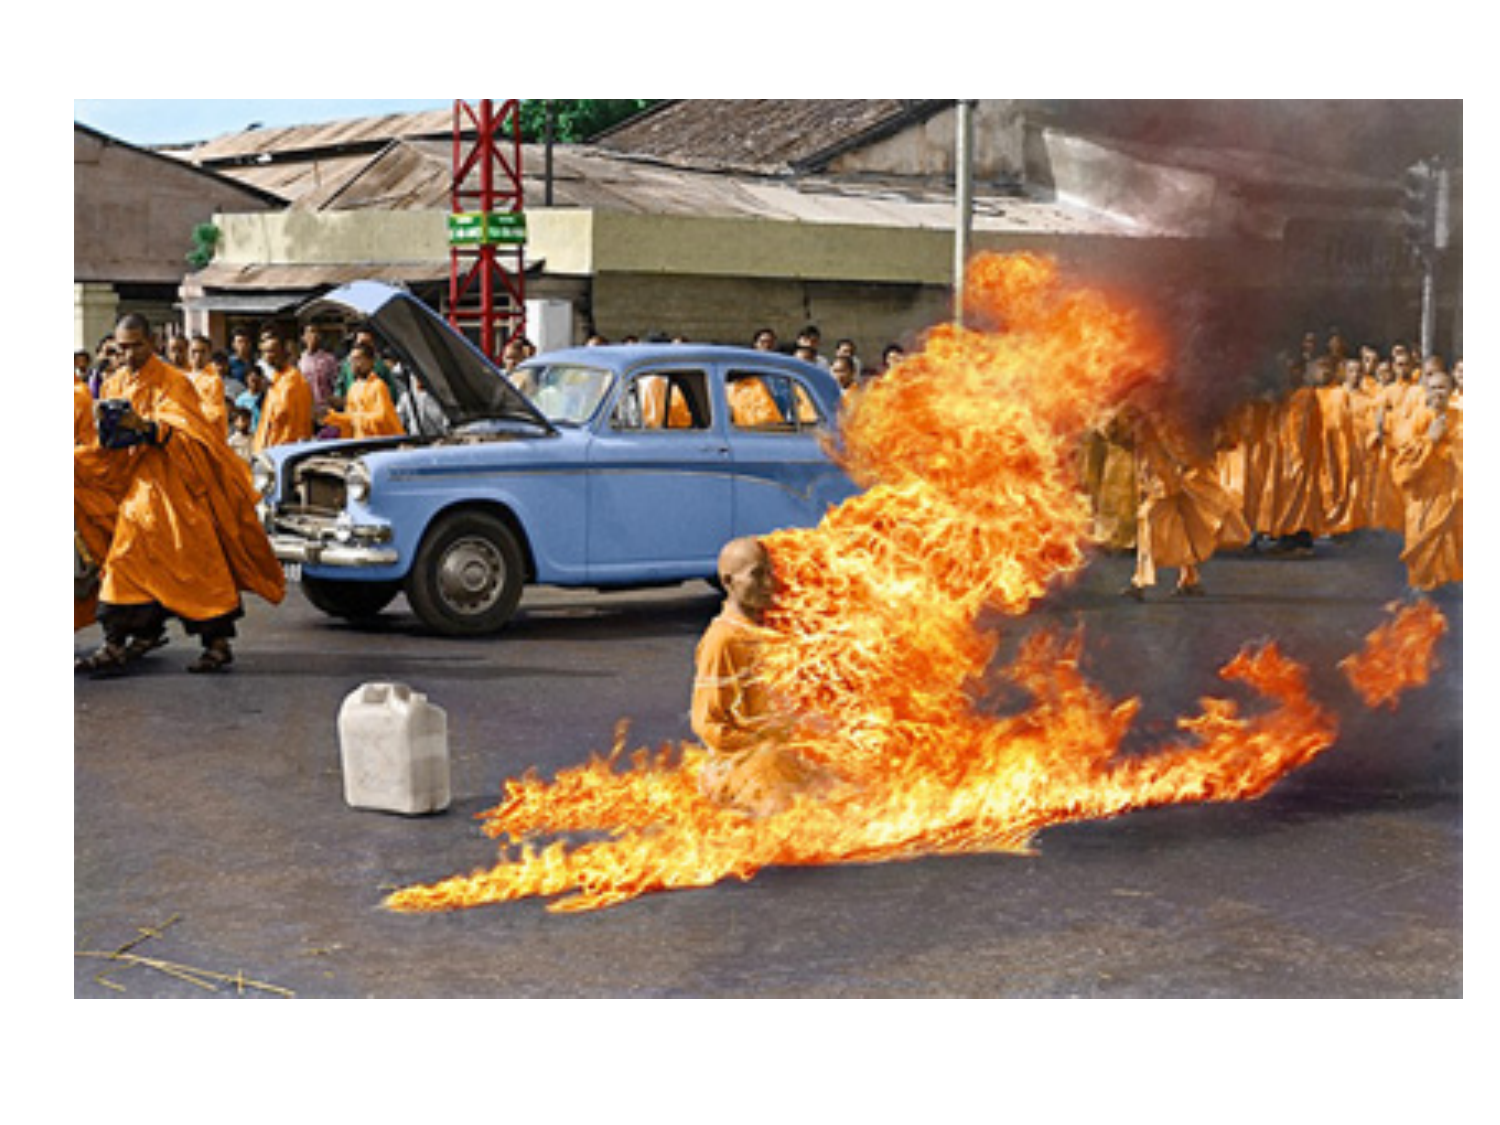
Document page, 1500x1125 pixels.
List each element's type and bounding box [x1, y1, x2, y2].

picture [74, 99, 1463, 999]
